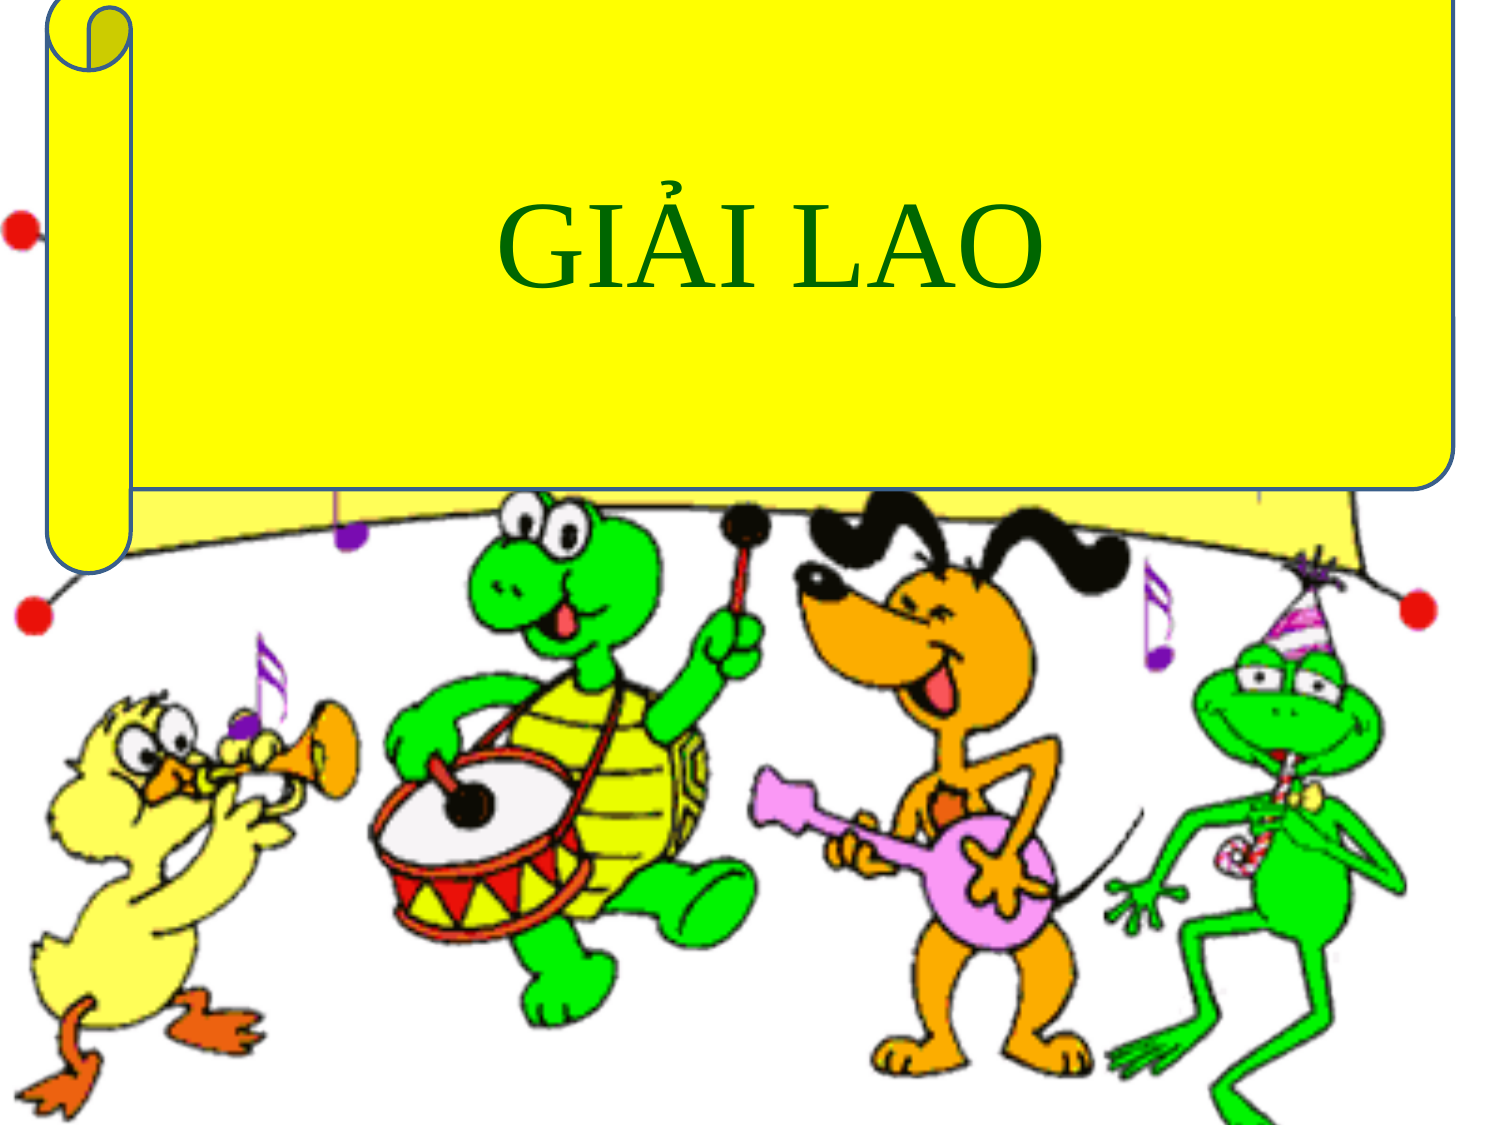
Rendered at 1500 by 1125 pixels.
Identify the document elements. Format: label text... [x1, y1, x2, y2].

text_box GIẢI LAO [44, 0, 1456, 204]
picture [0, 198, 1454, 1125]
